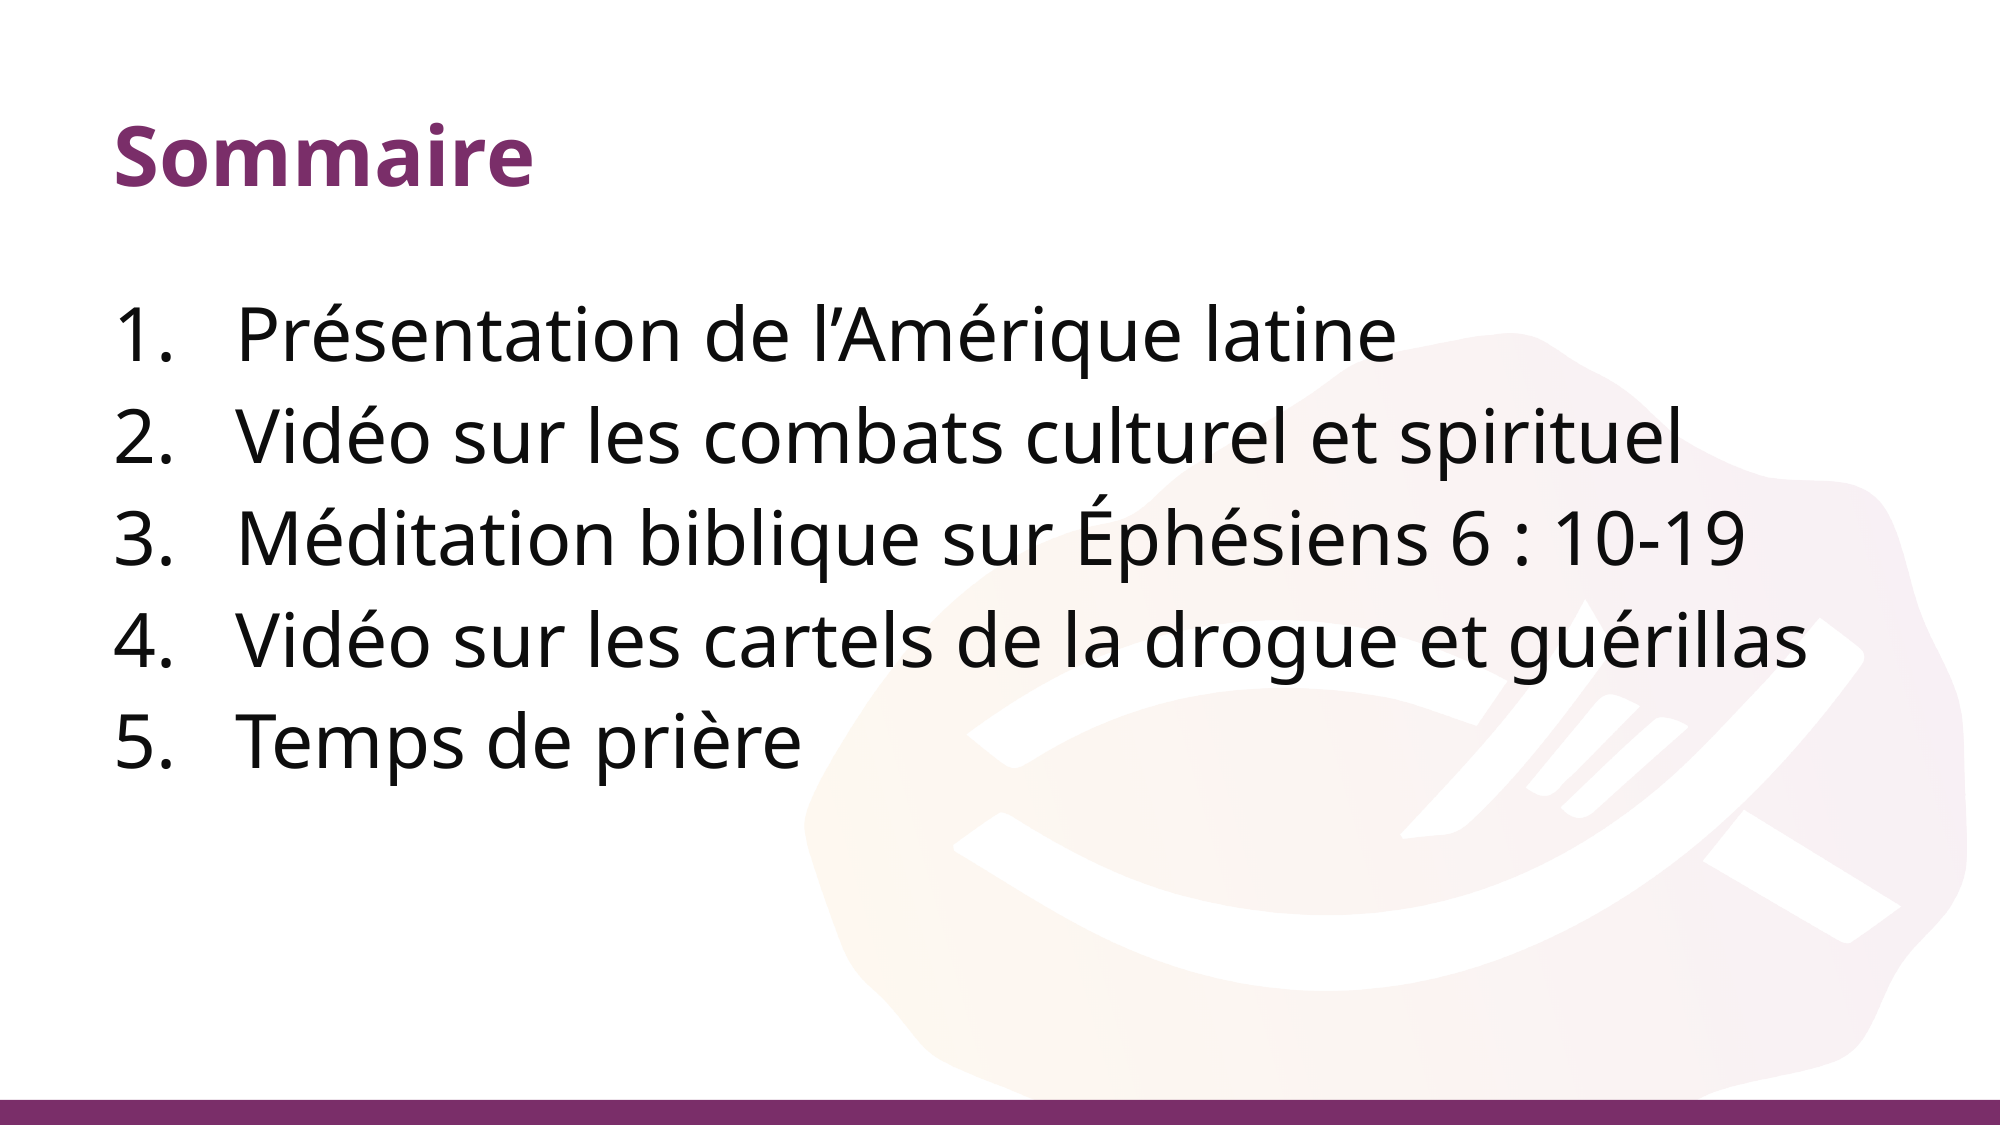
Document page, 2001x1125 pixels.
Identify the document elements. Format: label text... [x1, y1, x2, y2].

title Sommaire [98, 82, 1902, 237]
list Présentation de l’Amérique latine Vidéo sur les combats culturel et spirituel Méditation biblique sur Éphésiens 6 : 10-19 Vidéo sur les cartels de la drogue et guérillas Temps de prière [98, 289, 1902, 1043]
